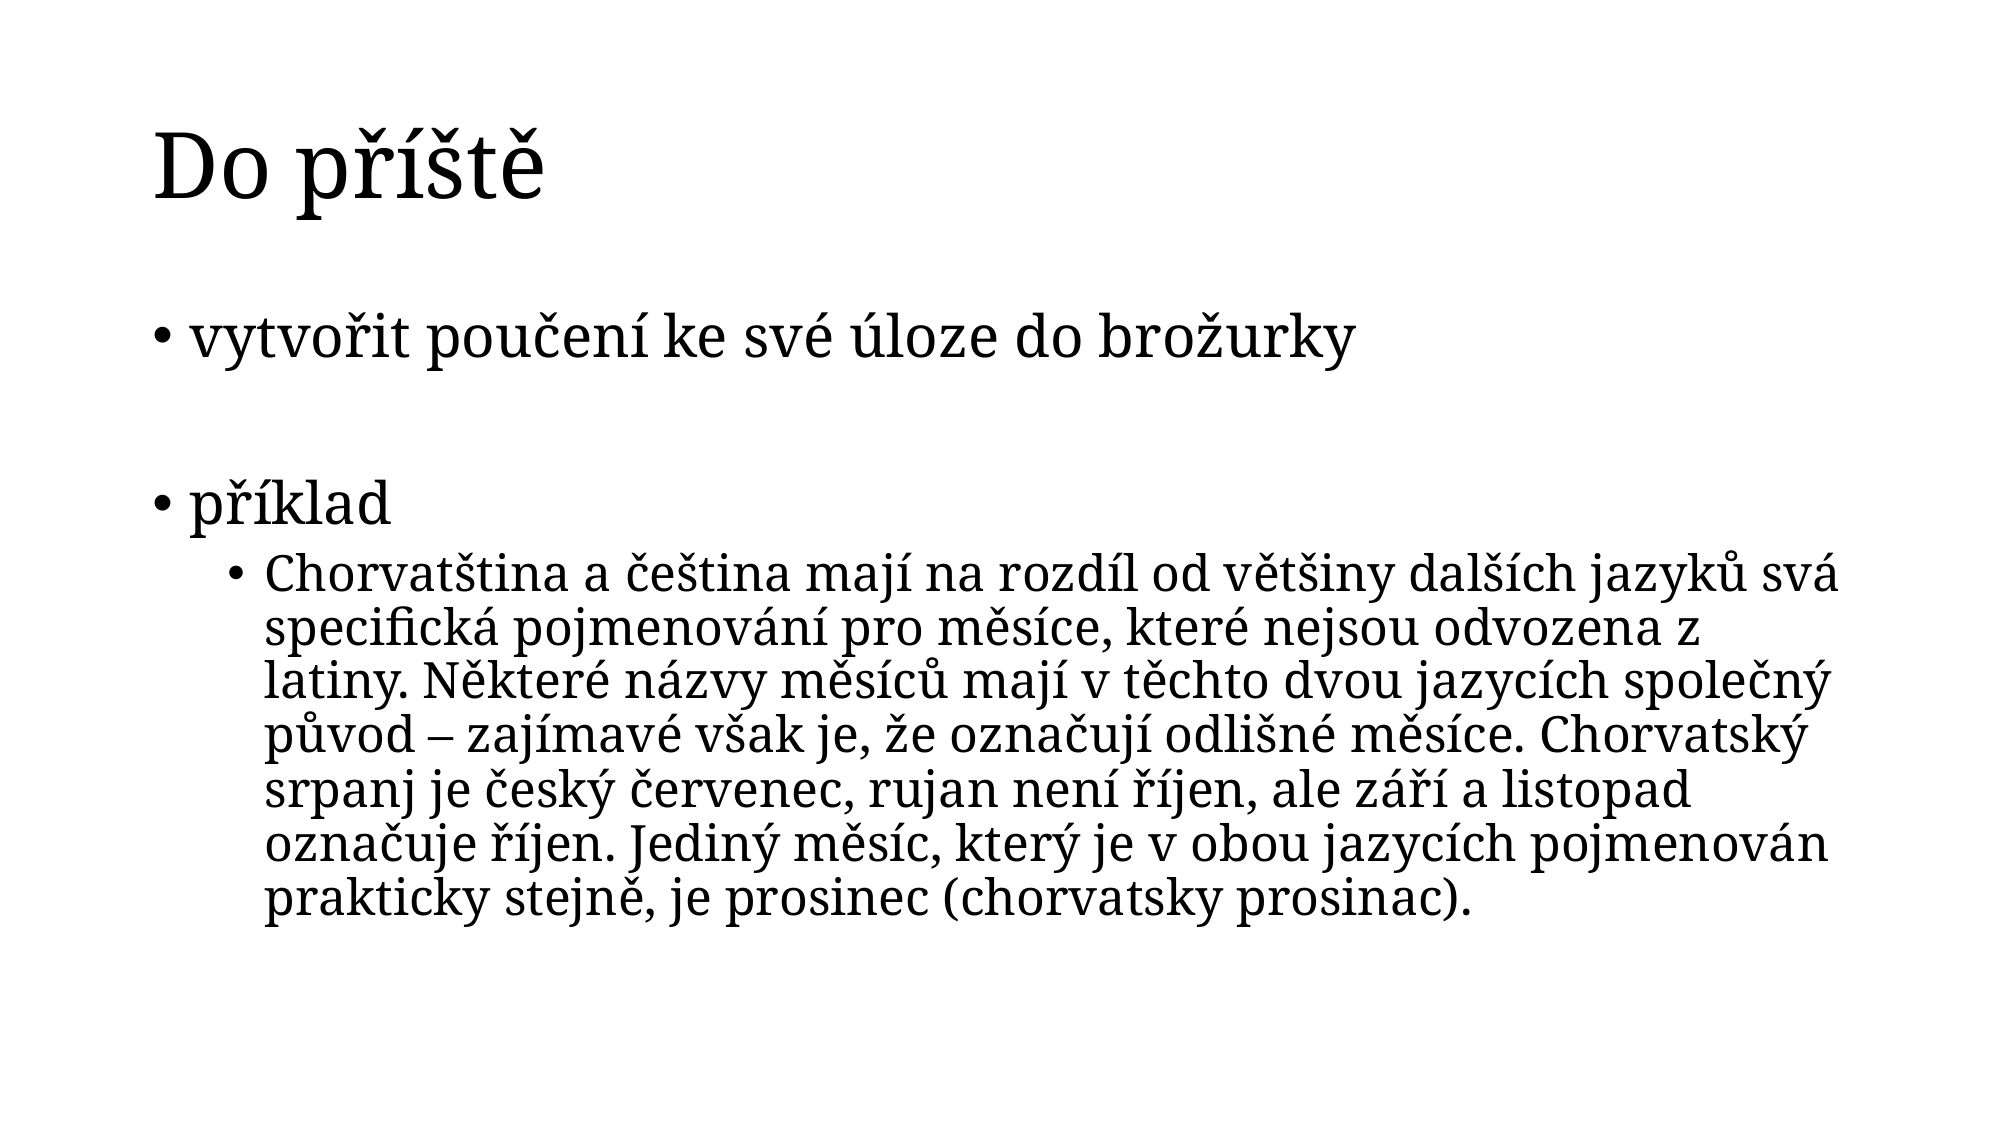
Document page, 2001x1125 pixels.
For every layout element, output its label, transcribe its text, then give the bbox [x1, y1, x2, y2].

list vytvořit poučení ke své úloze do brožurky příklad Chorvatština a čeština mají na rozdíl od většiny dalších jazyků svá specifická pojmenování pro měsíce, které nejsou odvozena z latiny. Některé názvy měsíců mají v těchto dvou jazycích společný původ – zajímavé však je, že označují odlišné měsíce. Chorvatský srpanj je český červenec, rujan není říjen, ale září a listopad označuje říjen. Jediný měsíc, který je v obou jazycích pojmenován prakticky stejně, je prosinec (chorvatsky prosinac). [137, 299, 1863, 1014]
title Do příště [137, 59, 1863, 278]
